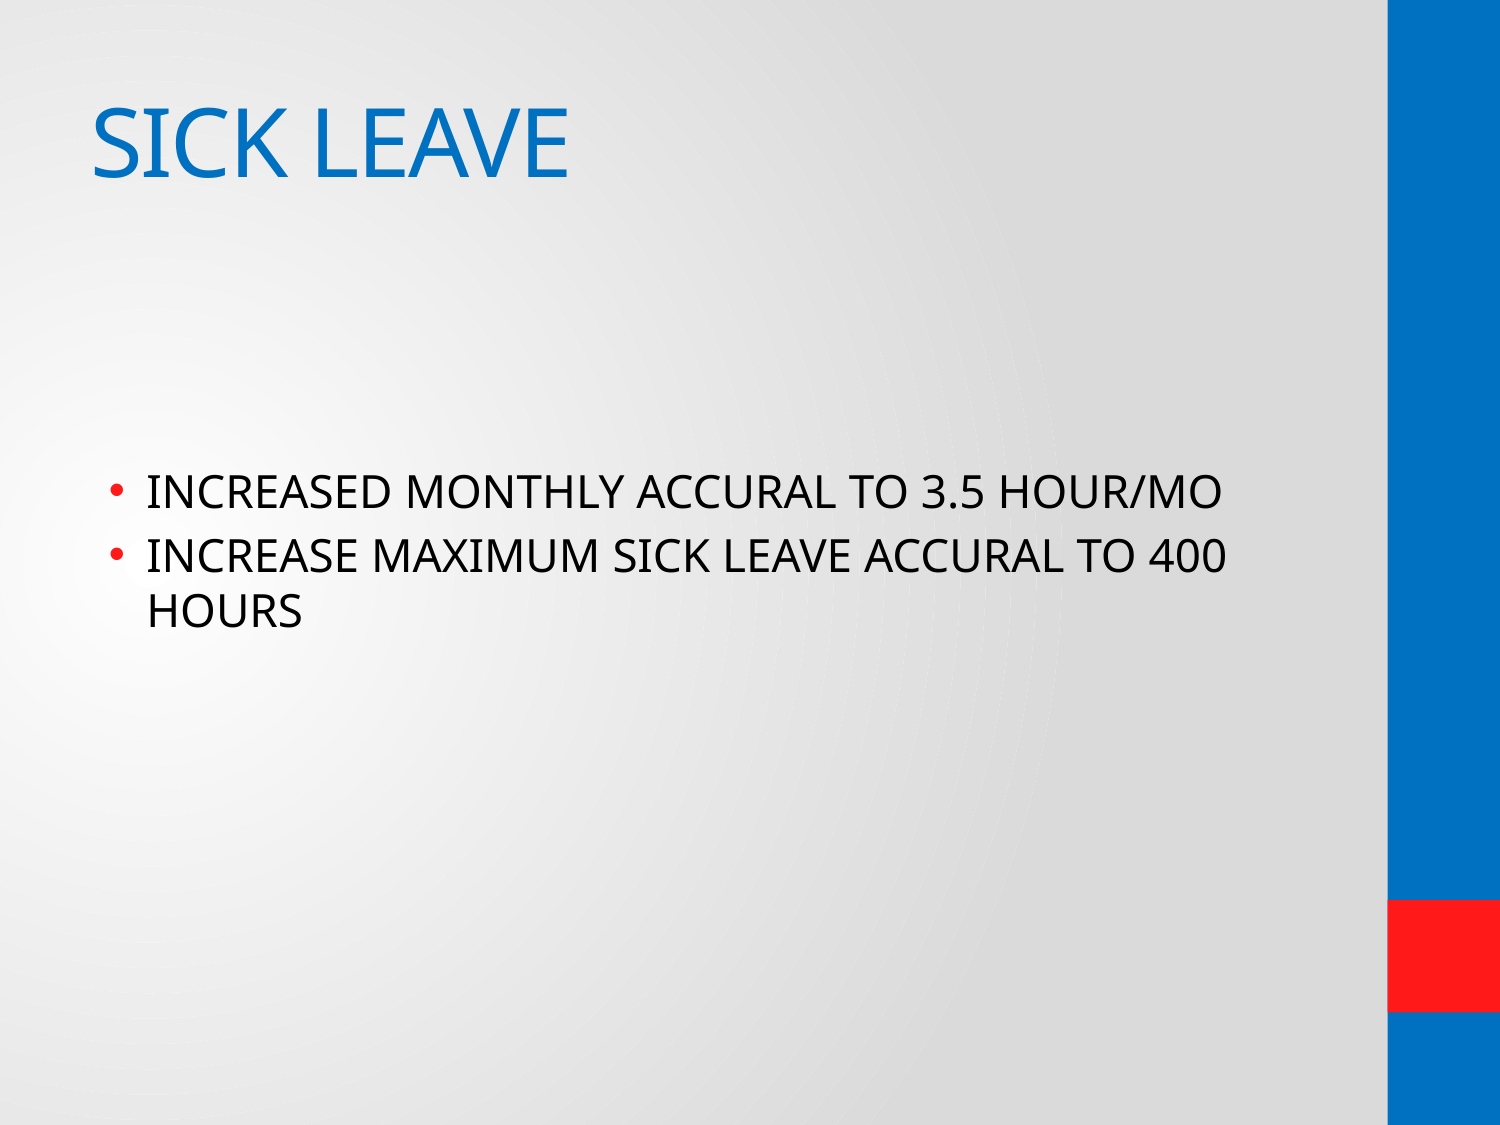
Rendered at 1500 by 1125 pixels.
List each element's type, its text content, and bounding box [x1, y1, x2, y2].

title SICK LEAVE [75, 45, 1325, 233]
list INCREASED MONTHLY ACCURAL TO 3.5 HOUR/MO INCREASE MAXIMUM SICK LEAVE ACCURAL TO 400 HOURS [75, 262, 1325, 1050]
